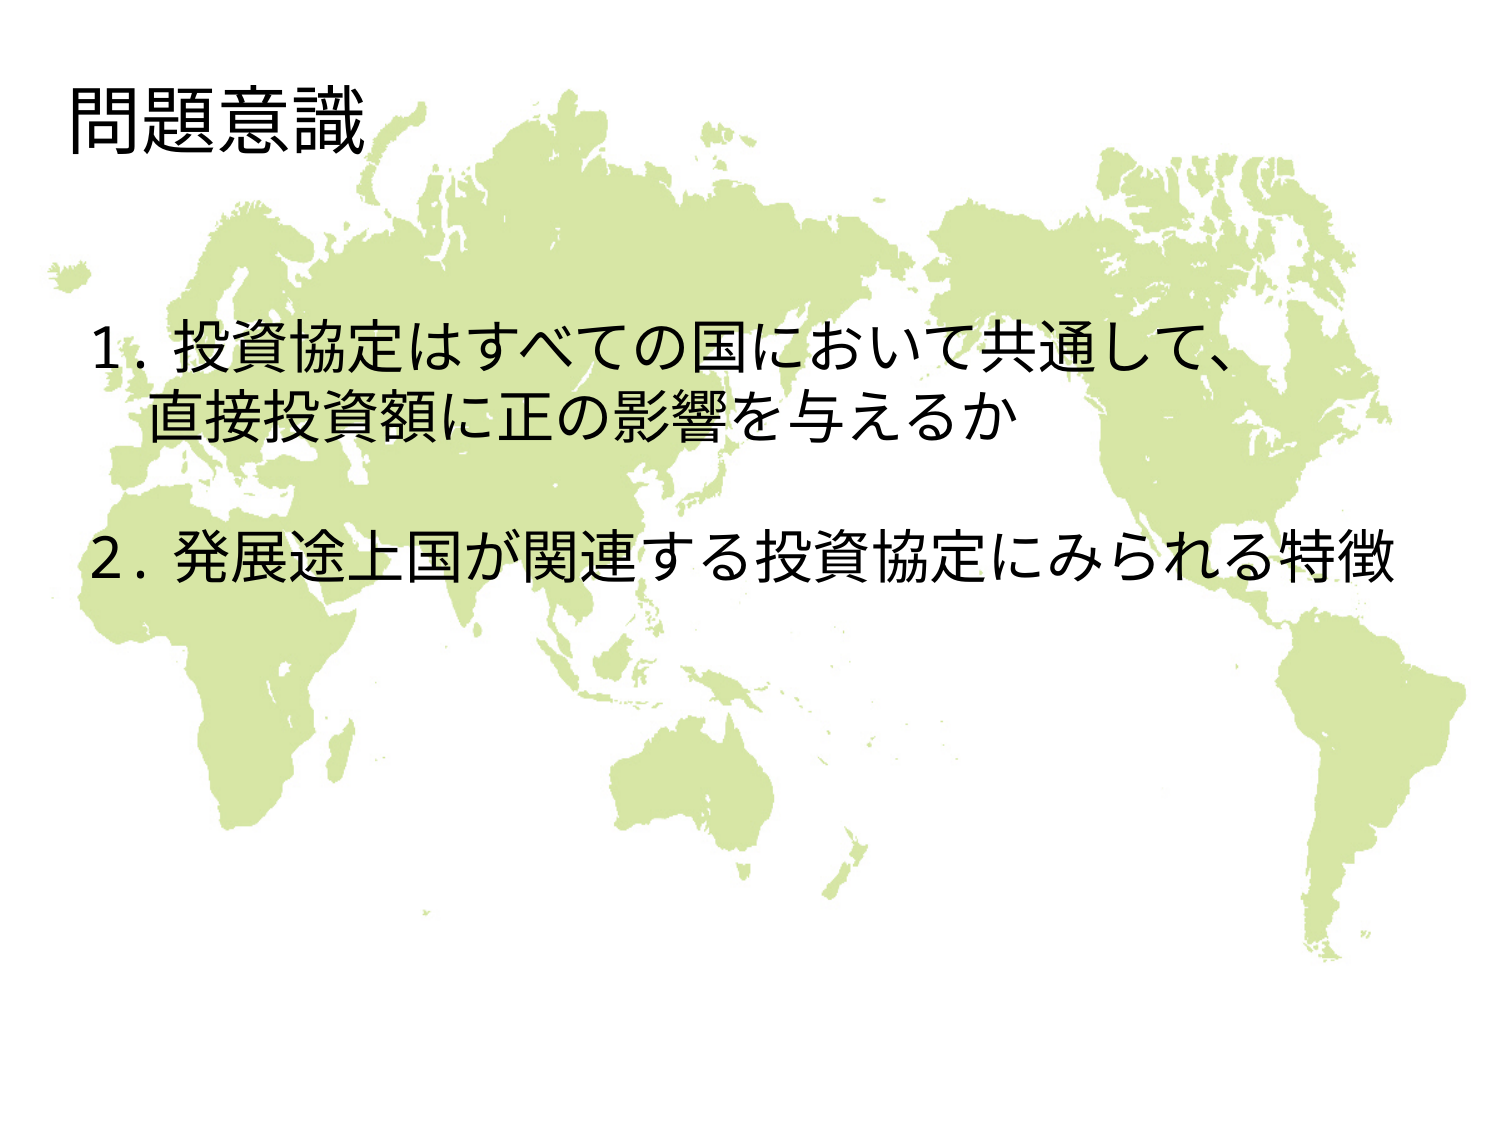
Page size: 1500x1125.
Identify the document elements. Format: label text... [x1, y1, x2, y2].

text_box 1.投資協定はすべての国において共通して、 直接投資額に正の影響を与えるか 2.発展途上国が関連する投資協定にみられる特徴 [73, 302, 1500, 598]
title 問題意識 [51, 69, 1449, 195]
